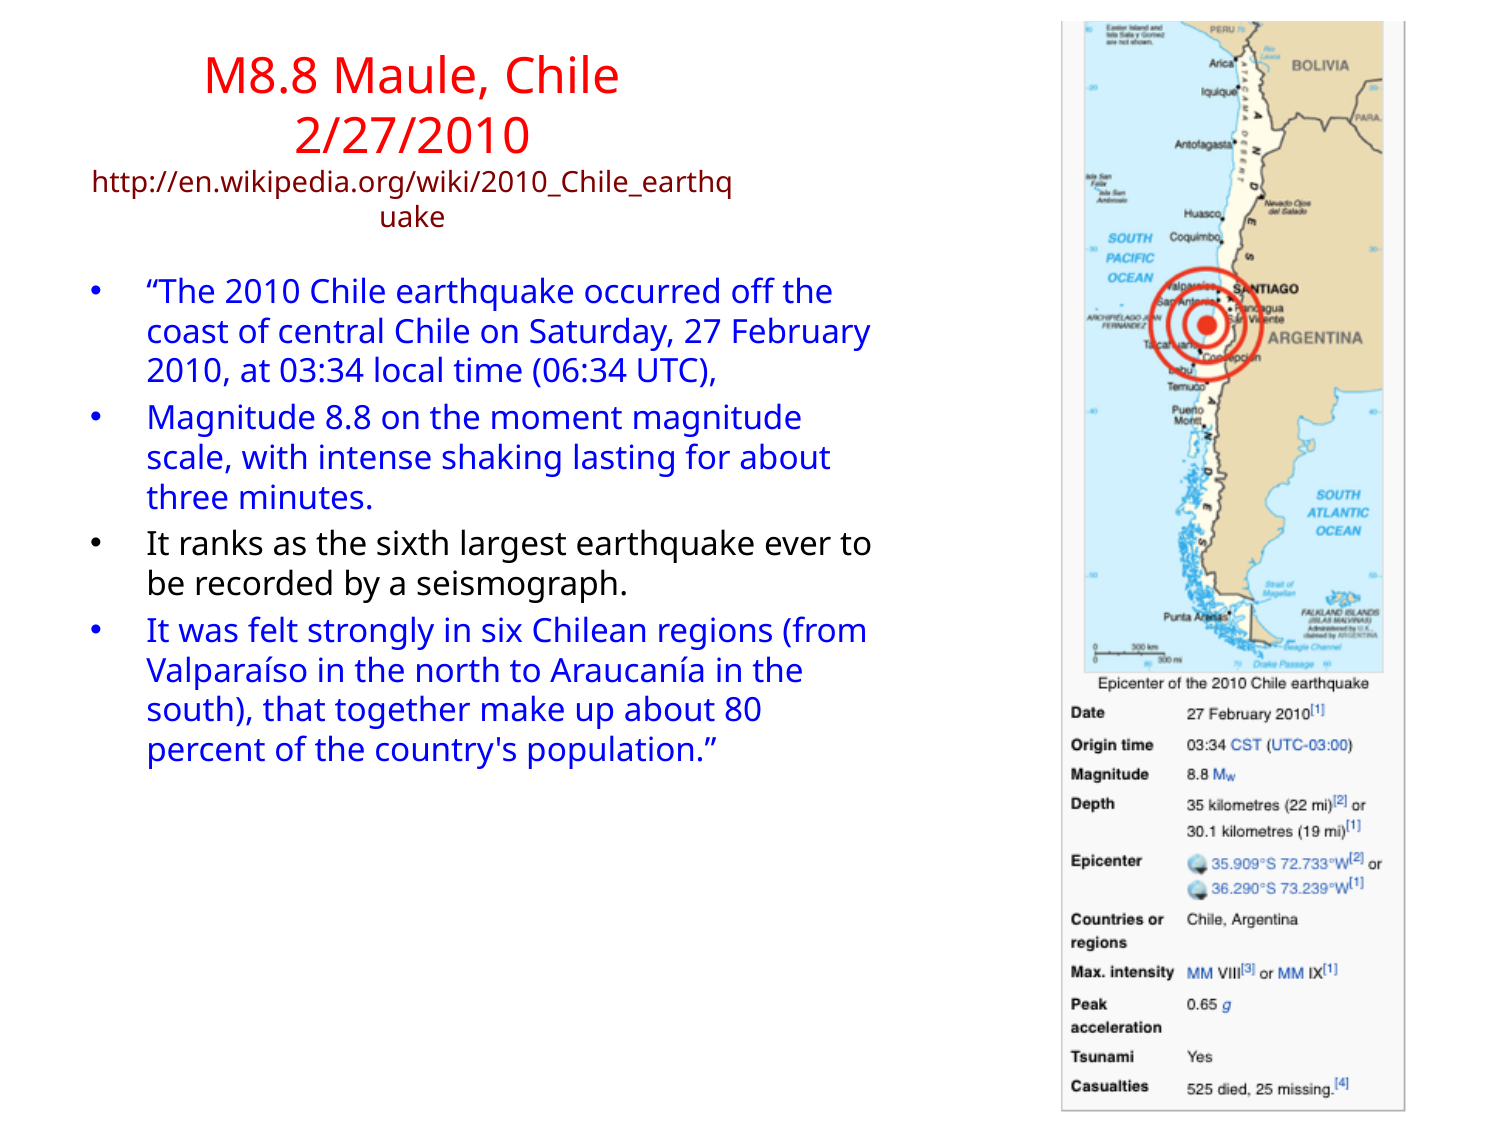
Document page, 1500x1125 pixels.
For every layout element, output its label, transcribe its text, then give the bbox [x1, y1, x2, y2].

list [1060, 21, 1438, 1121]
list “The 2010 Chile earthquake occurred off the coast of central Chile on Saturday, 27 February 2010, at 03:34 local time (06:34 UTC), Magnitude 8.8 on the moment magnitude scale, with intense shaking lasting for about three minutes. It ranks as the sixth largest earthquake ever to be recorded by a seismograph. It was felt strongly in six Chilean regions (from Valparaíso in the north to Araucanía in the south), that together make up about 80 percent of the country's population.” [75, 262, 906, 1005]
title M8.8 Maule, Chile 2/27/2010 http://en.wikipedia.org/wiki/2010_Chile_earthquake [75, 45, 750, 233]
